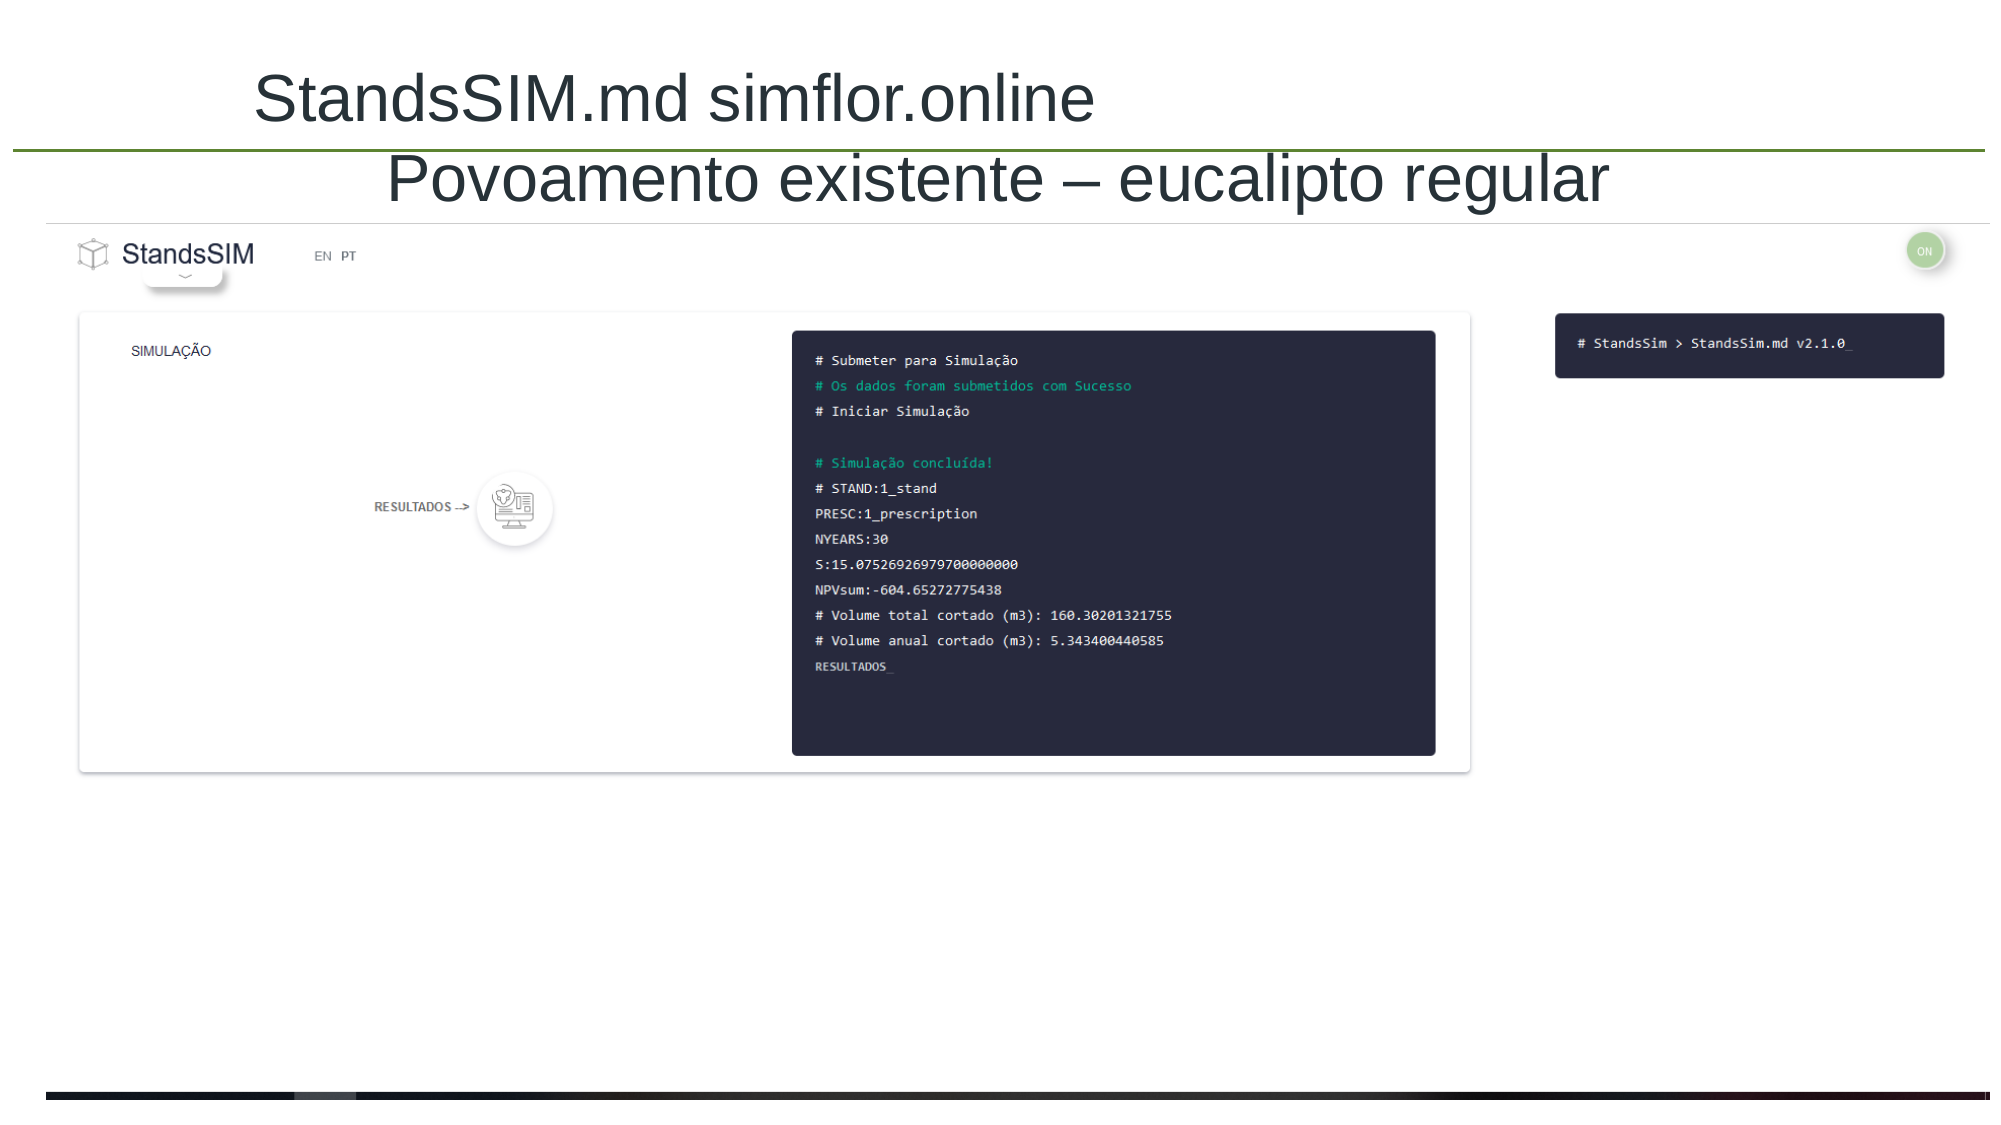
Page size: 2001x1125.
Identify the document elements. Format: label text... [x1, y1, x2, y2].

text_box StandsSIM.md simflor.online Povoamento existente – eucalipto regular [135, 47, 1864, 149]
text_box StandsSIM.md simflor.online Povoamento existente – eucalipto regular [135, 152, 1864, 222]
picture [45, 223, 1990, 1100]
